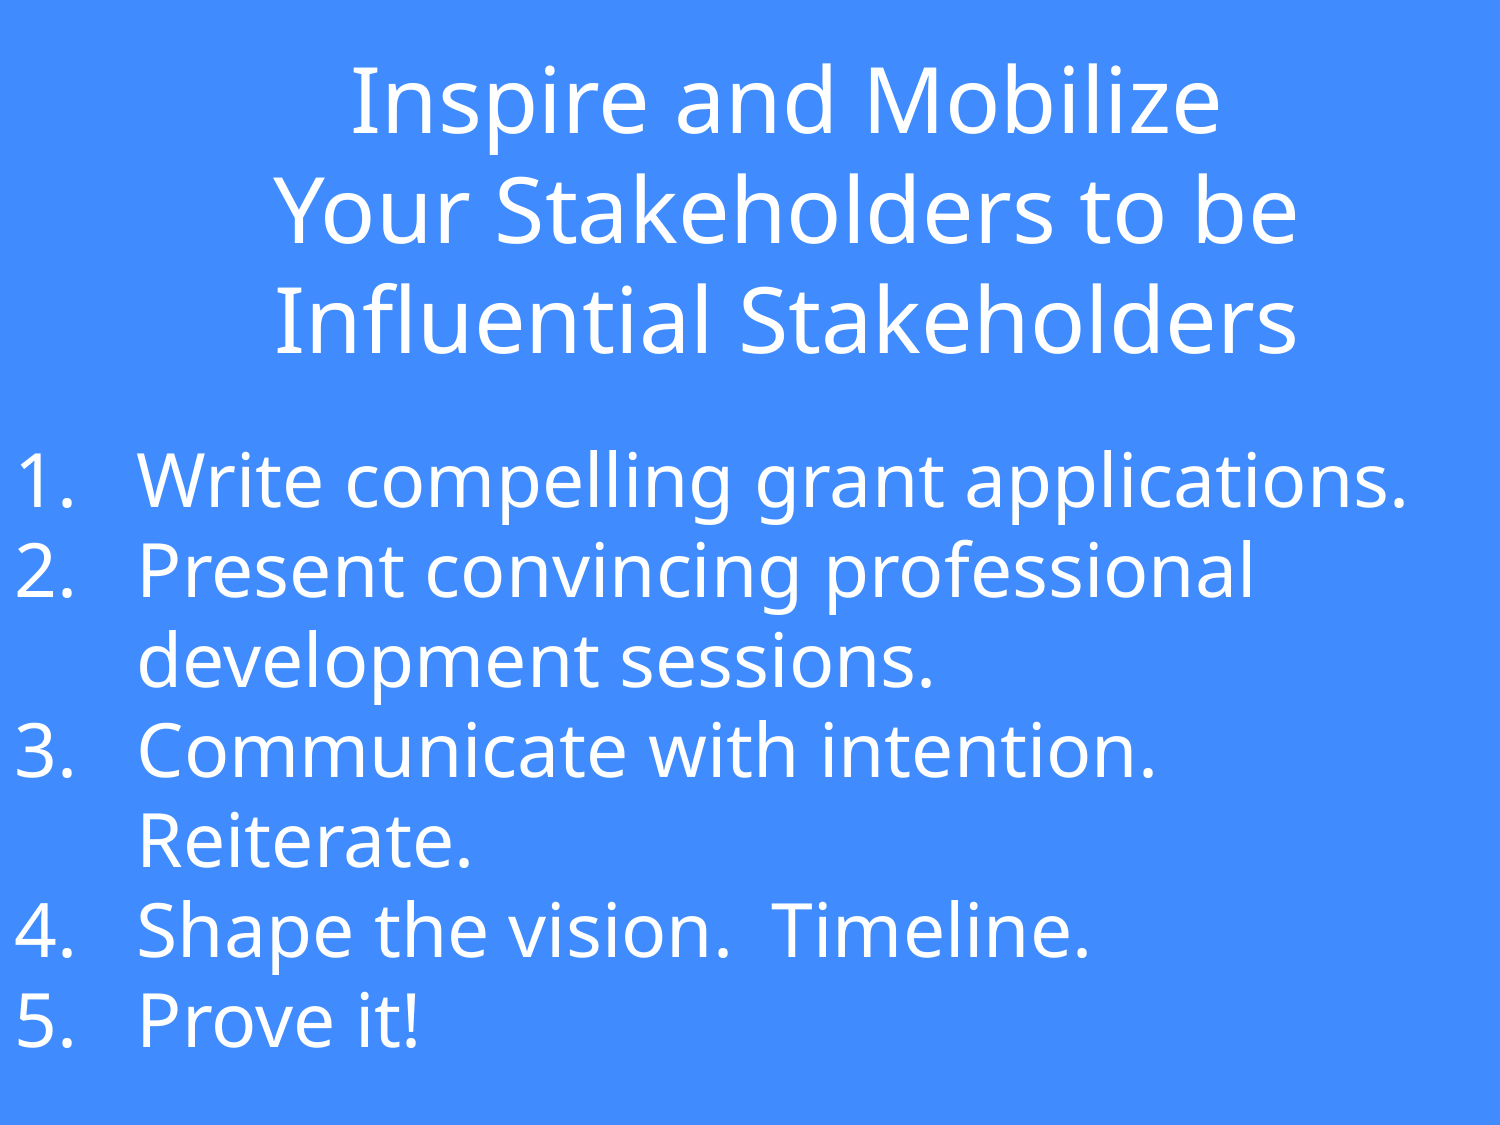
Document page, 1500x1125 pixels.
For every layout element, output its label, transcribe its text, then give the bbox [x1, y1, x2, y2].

text_box Inspire and Mobilize Your Stakeholders to be Influential Stakeholders [0, 34, 1500, 380]
text_box Write compelling grant applications. Present convincing professional development sessions. Communicate with intention. Reiterate. Shape the vision. Timeline. Prove it! [0, 424, 1500, 1125]
